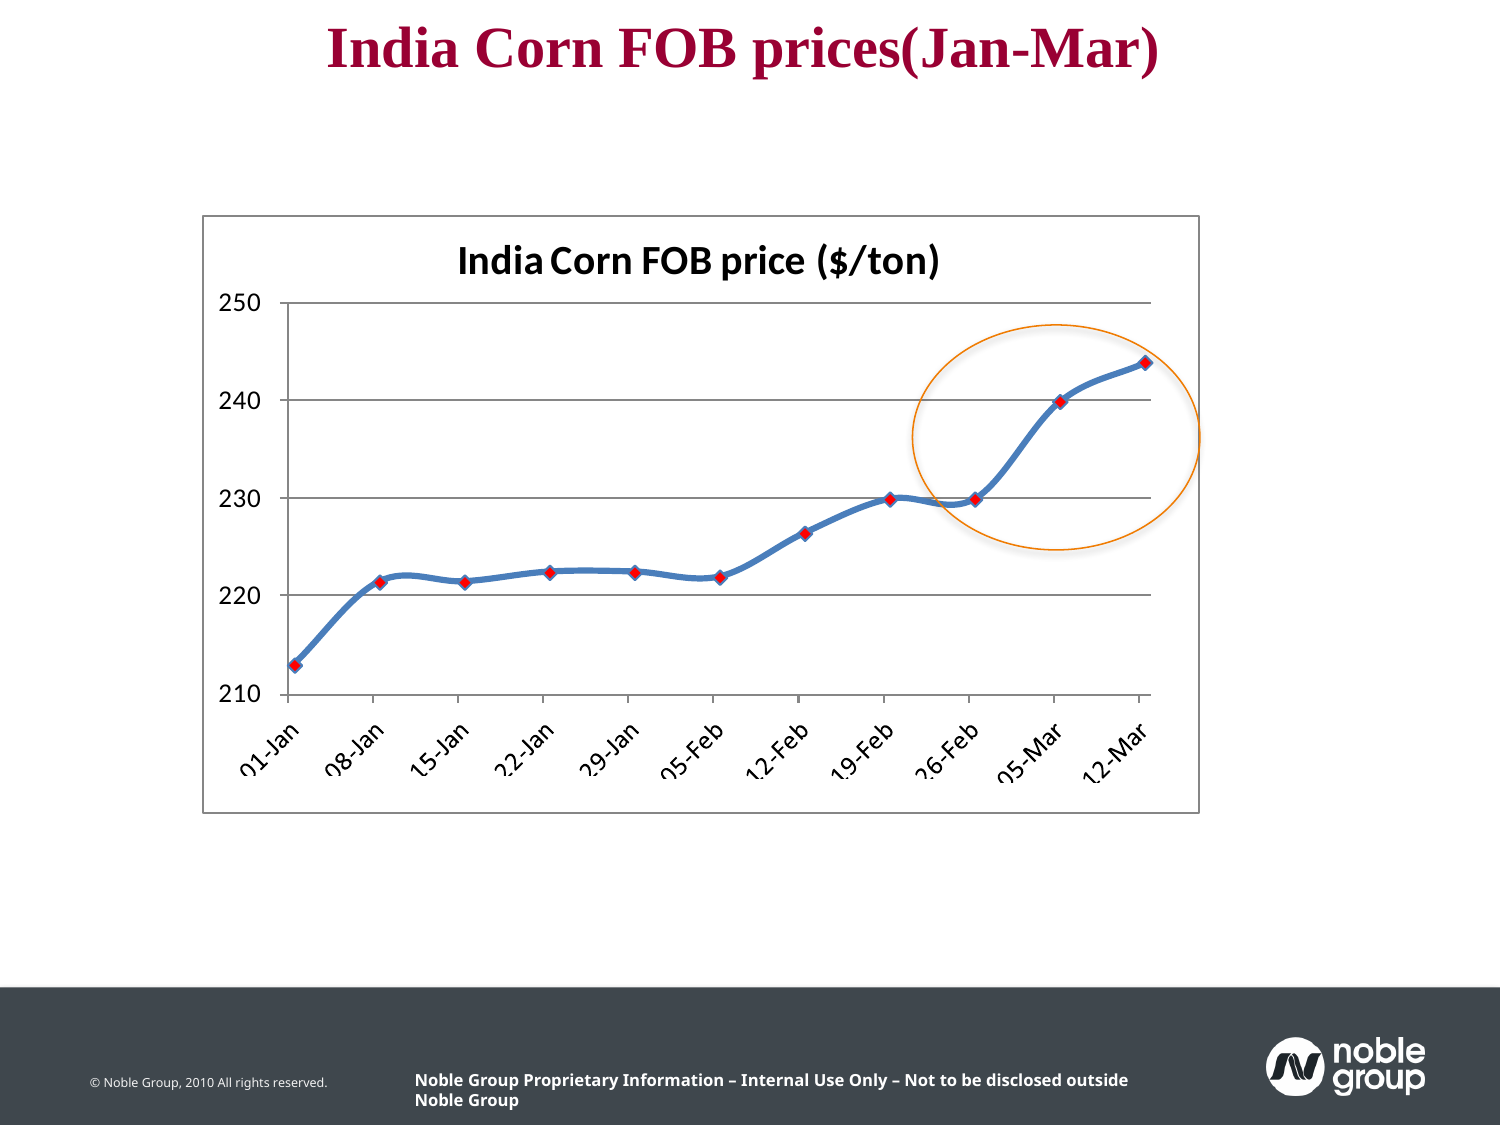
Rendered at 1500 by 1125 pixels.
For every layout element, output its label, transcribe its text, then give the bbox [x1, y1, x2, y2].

picture [1266, 1037, 1425, 1096]
picture [199, 212, 1201, 815]
text_box India Corn FOB prices(Jan-Mar) [37, 1, 1450, 87]
